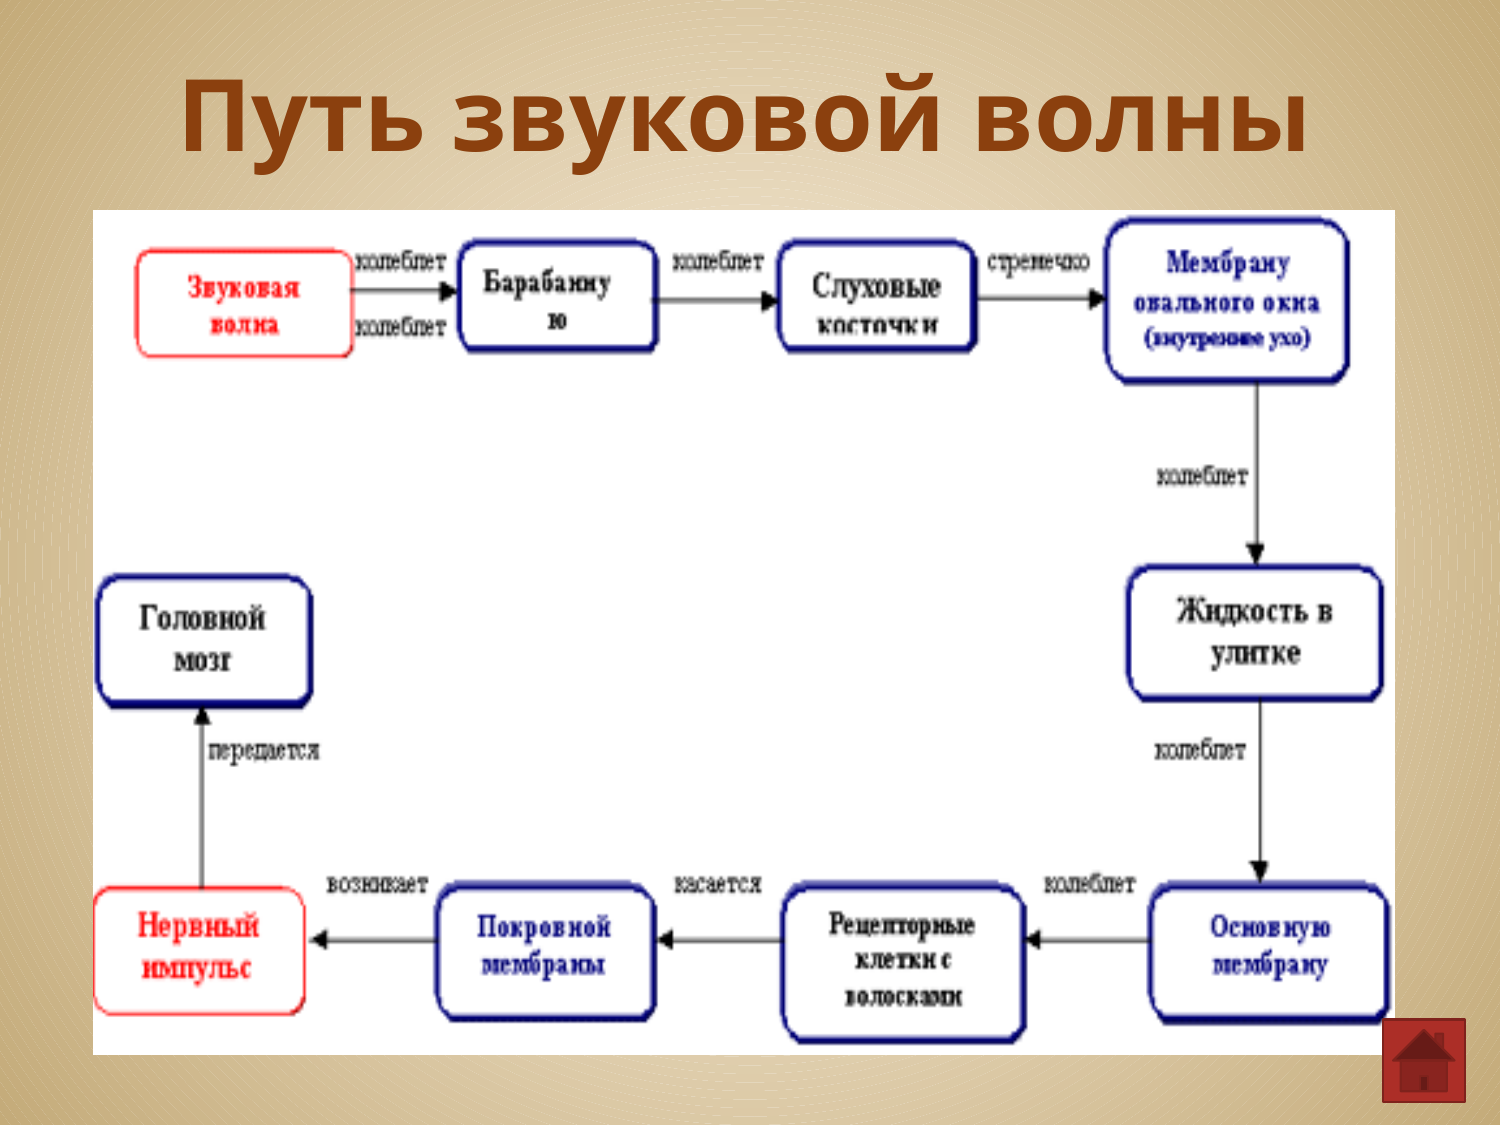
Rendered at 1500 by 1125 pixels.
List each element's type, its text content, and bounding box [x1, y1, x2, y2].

text_box [1382, 1018, 1466, 1103]
title Путь звуковой волны [70, 35, 1421, 179]
picture [93, 210, 1395, 1055]
